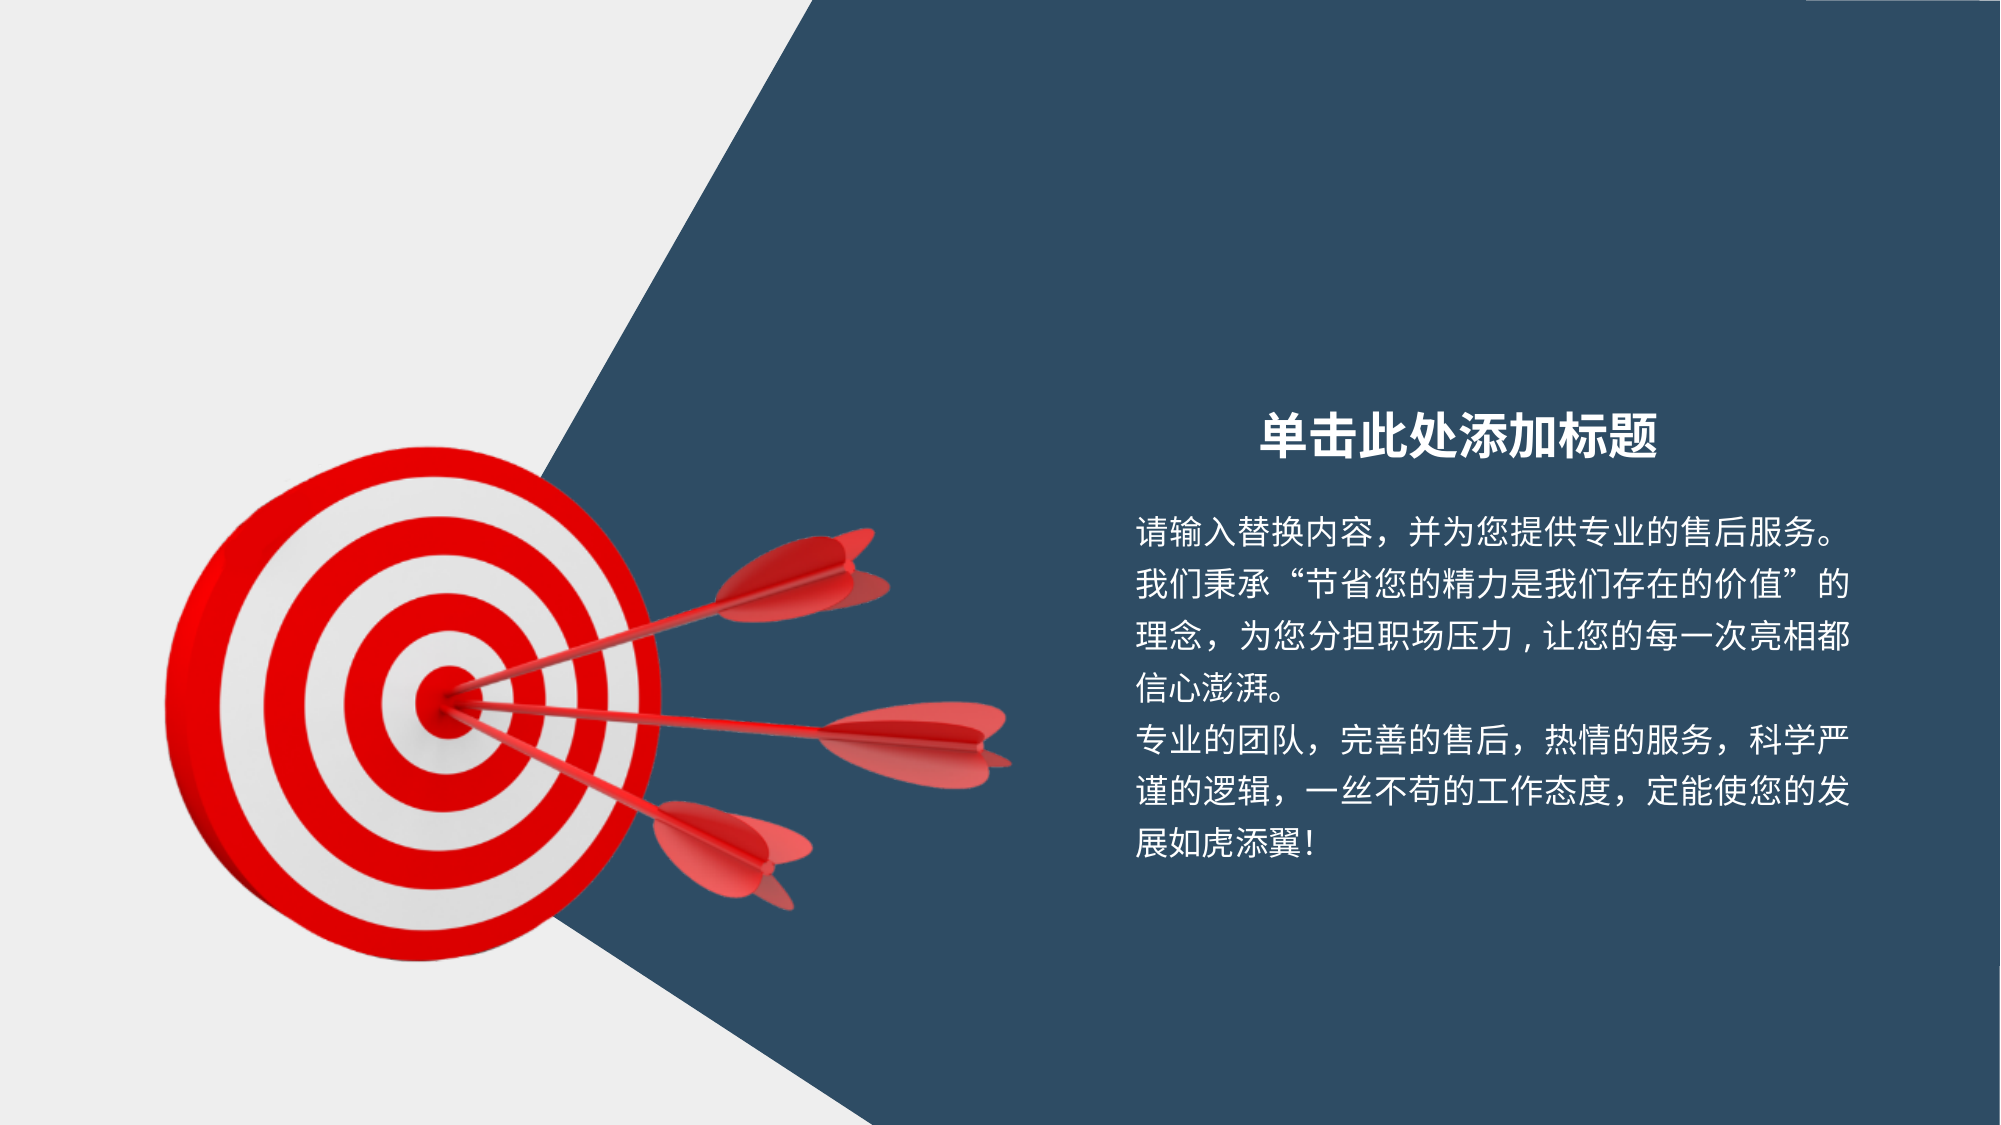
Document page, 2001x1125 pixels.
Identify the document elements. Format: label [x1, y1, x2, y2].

text_box [361, 0, 2000, 1125]
picture [134, 410, 1035, 1007]
